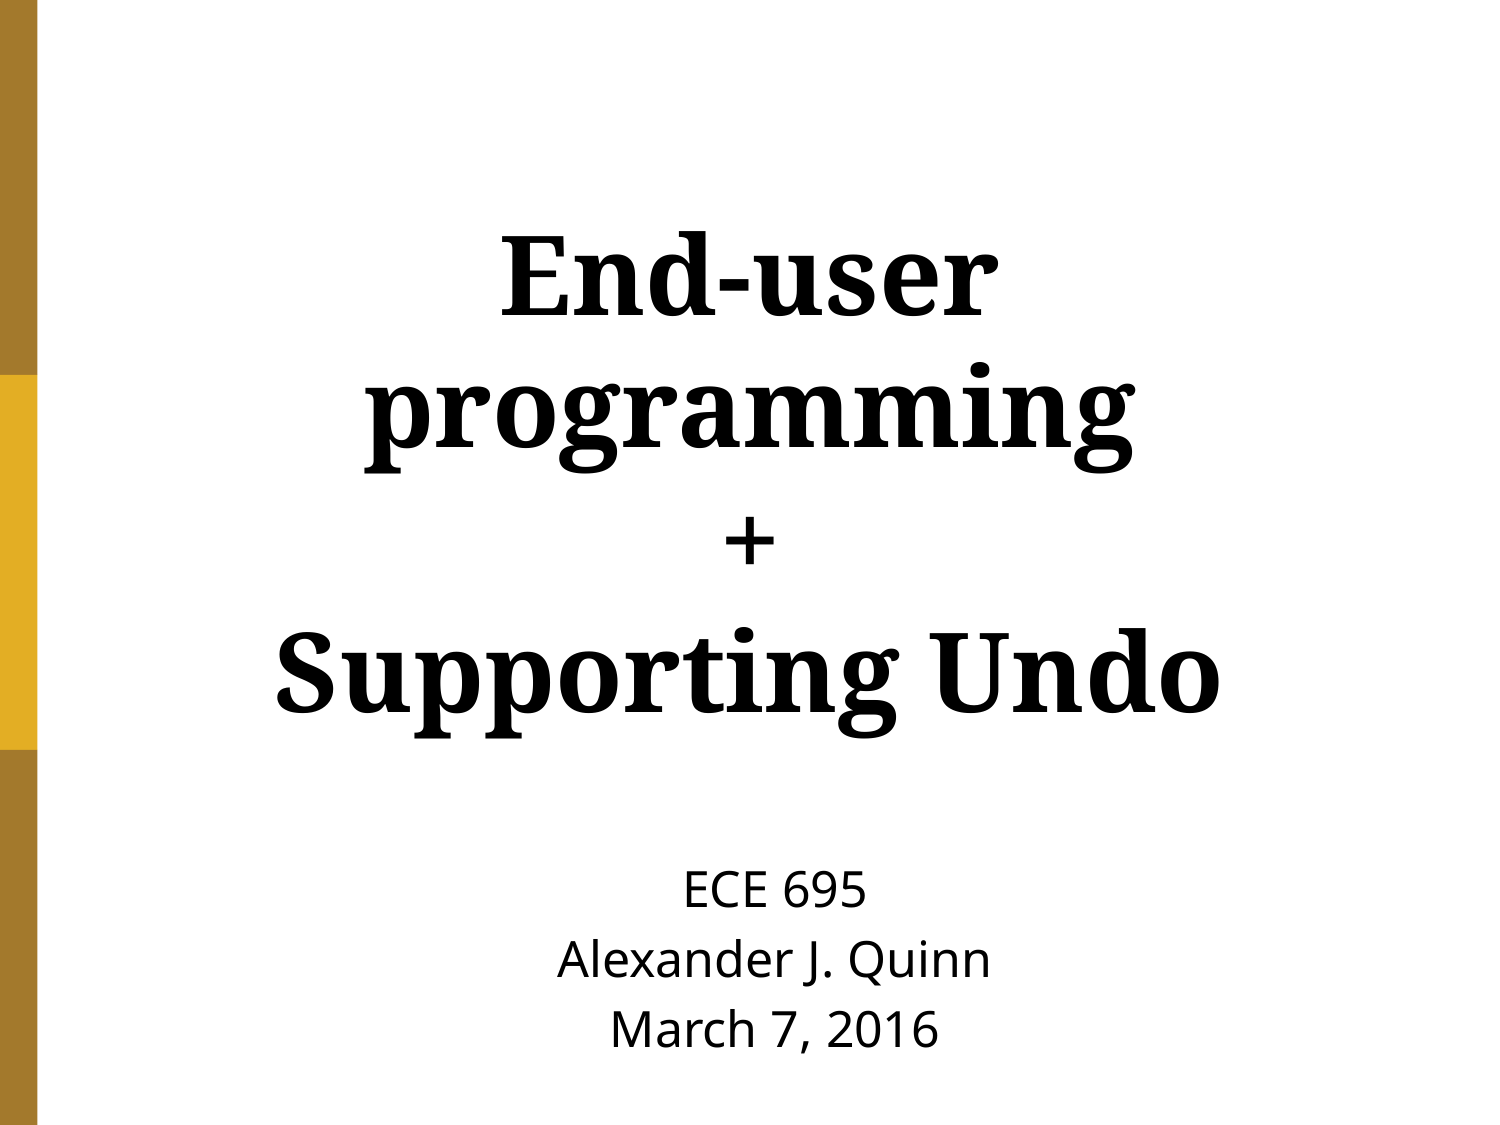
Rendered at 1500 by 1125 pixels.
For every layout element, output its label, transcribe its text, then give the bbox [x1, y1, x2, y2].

title End-user programming + Supporting Undo [112, 227, 1388, 713]
text_box ECE 695 Alexander J. Quinn March 7, 2016 [50, 849, 1500, 1077]
